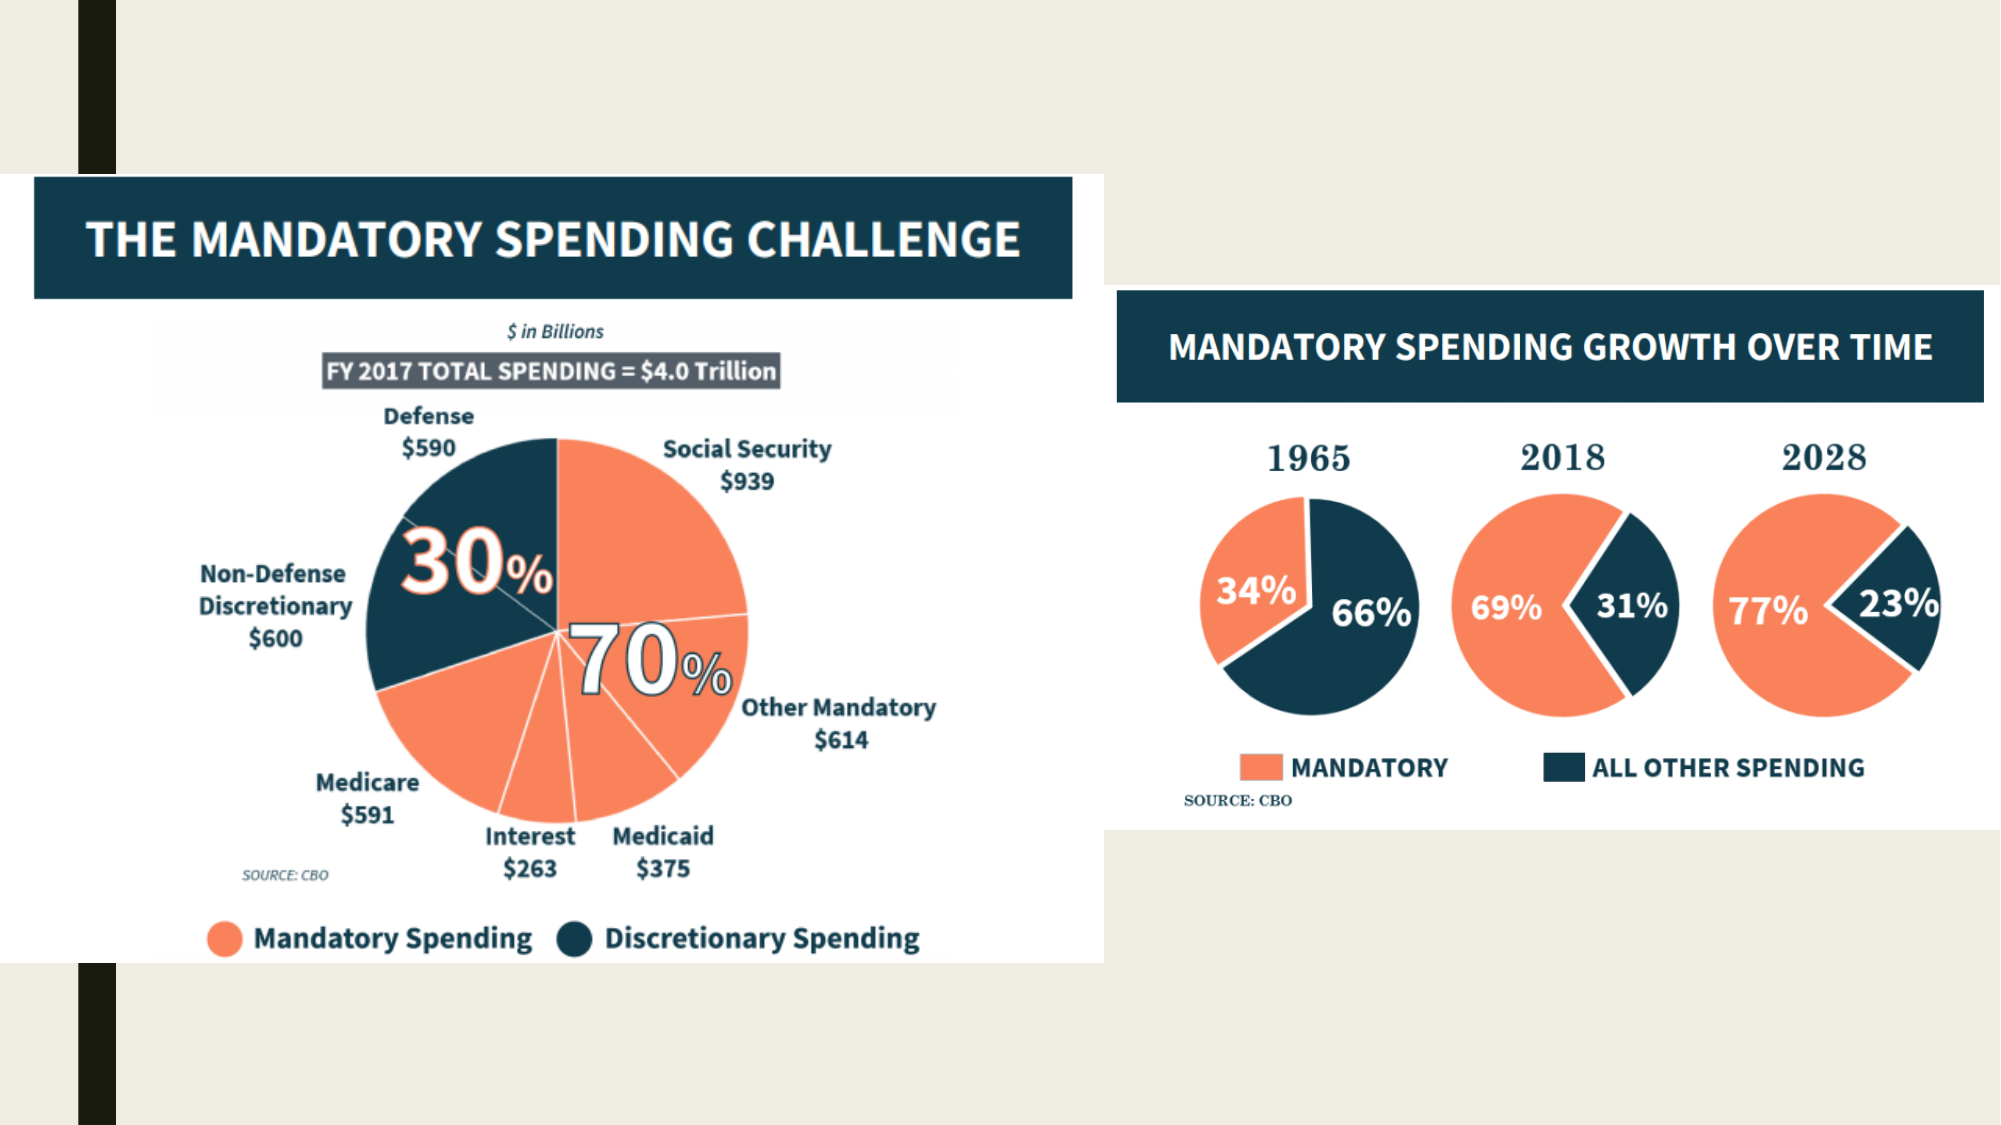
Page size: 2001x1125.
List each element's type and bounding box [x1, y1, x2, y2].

picture [0, 174, 2000, 963]
